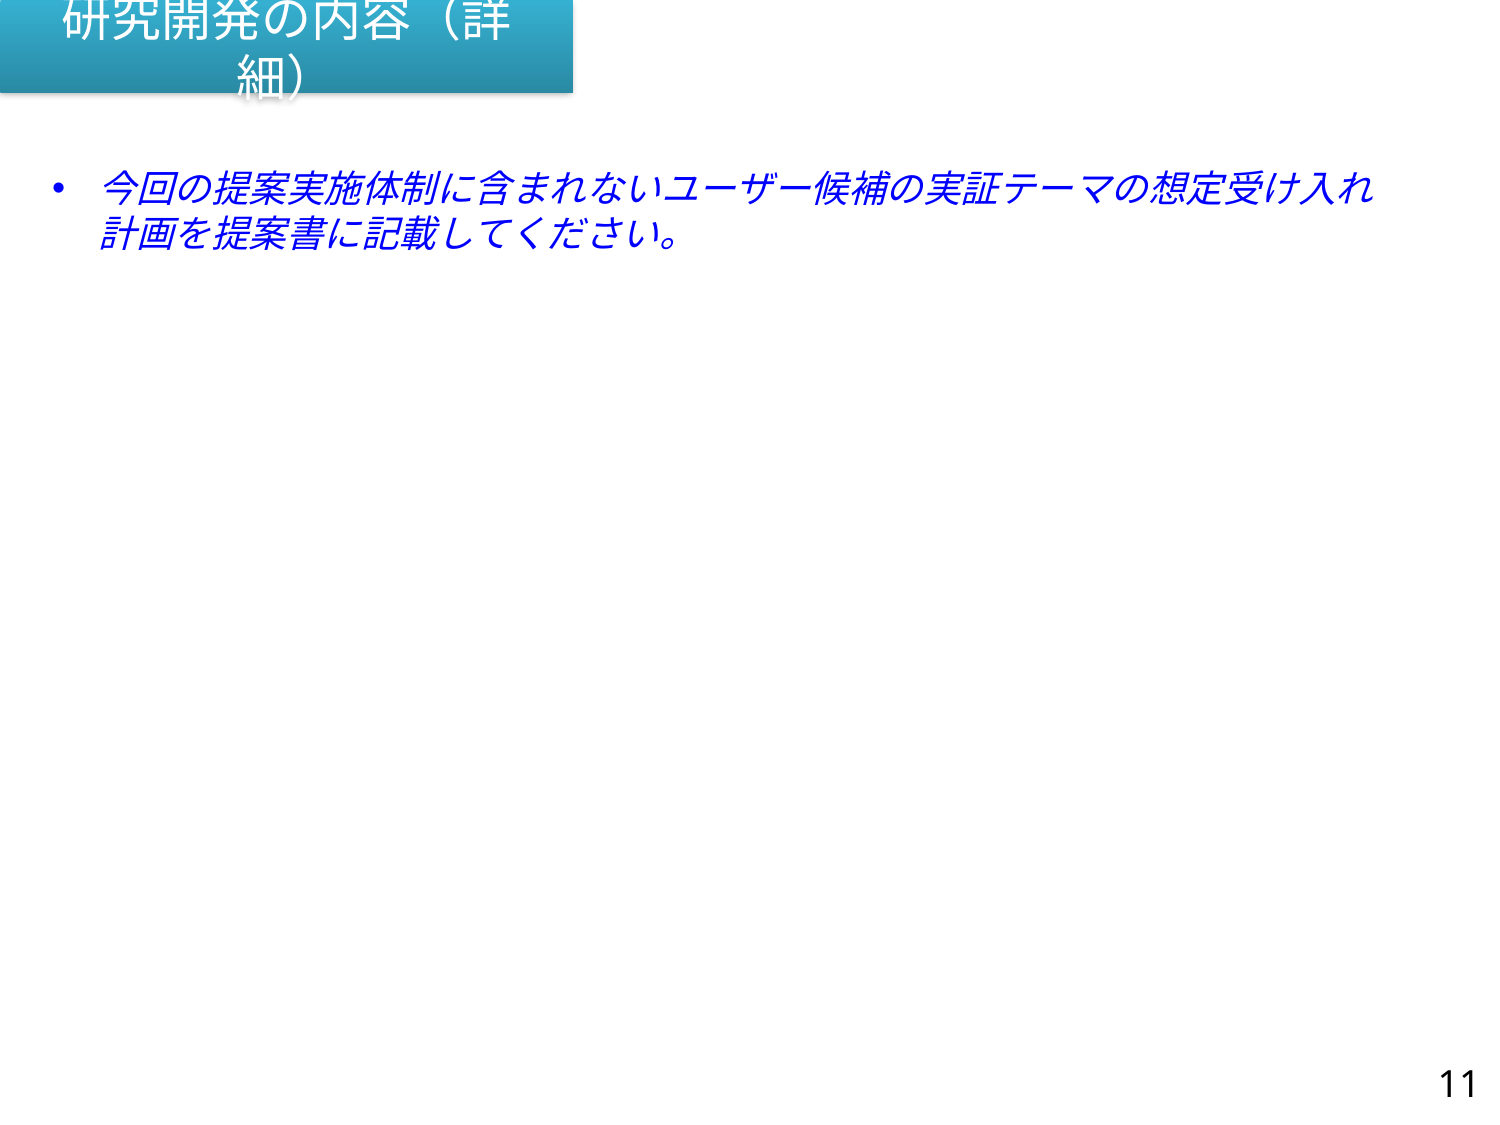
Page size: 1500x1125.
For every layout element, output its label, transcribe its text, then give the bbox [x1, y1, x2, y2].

text_box 今回の提案実施体制に含まれないユーザー候補の実証テーマの想定受け入れ計画を提案書に記載してください。 [37, 157, 1391, 262]
title 研究開発の内容（詳細） [0, 0, 573, 93]
text_box 11 [1393, 1066, 1481, 1105]
